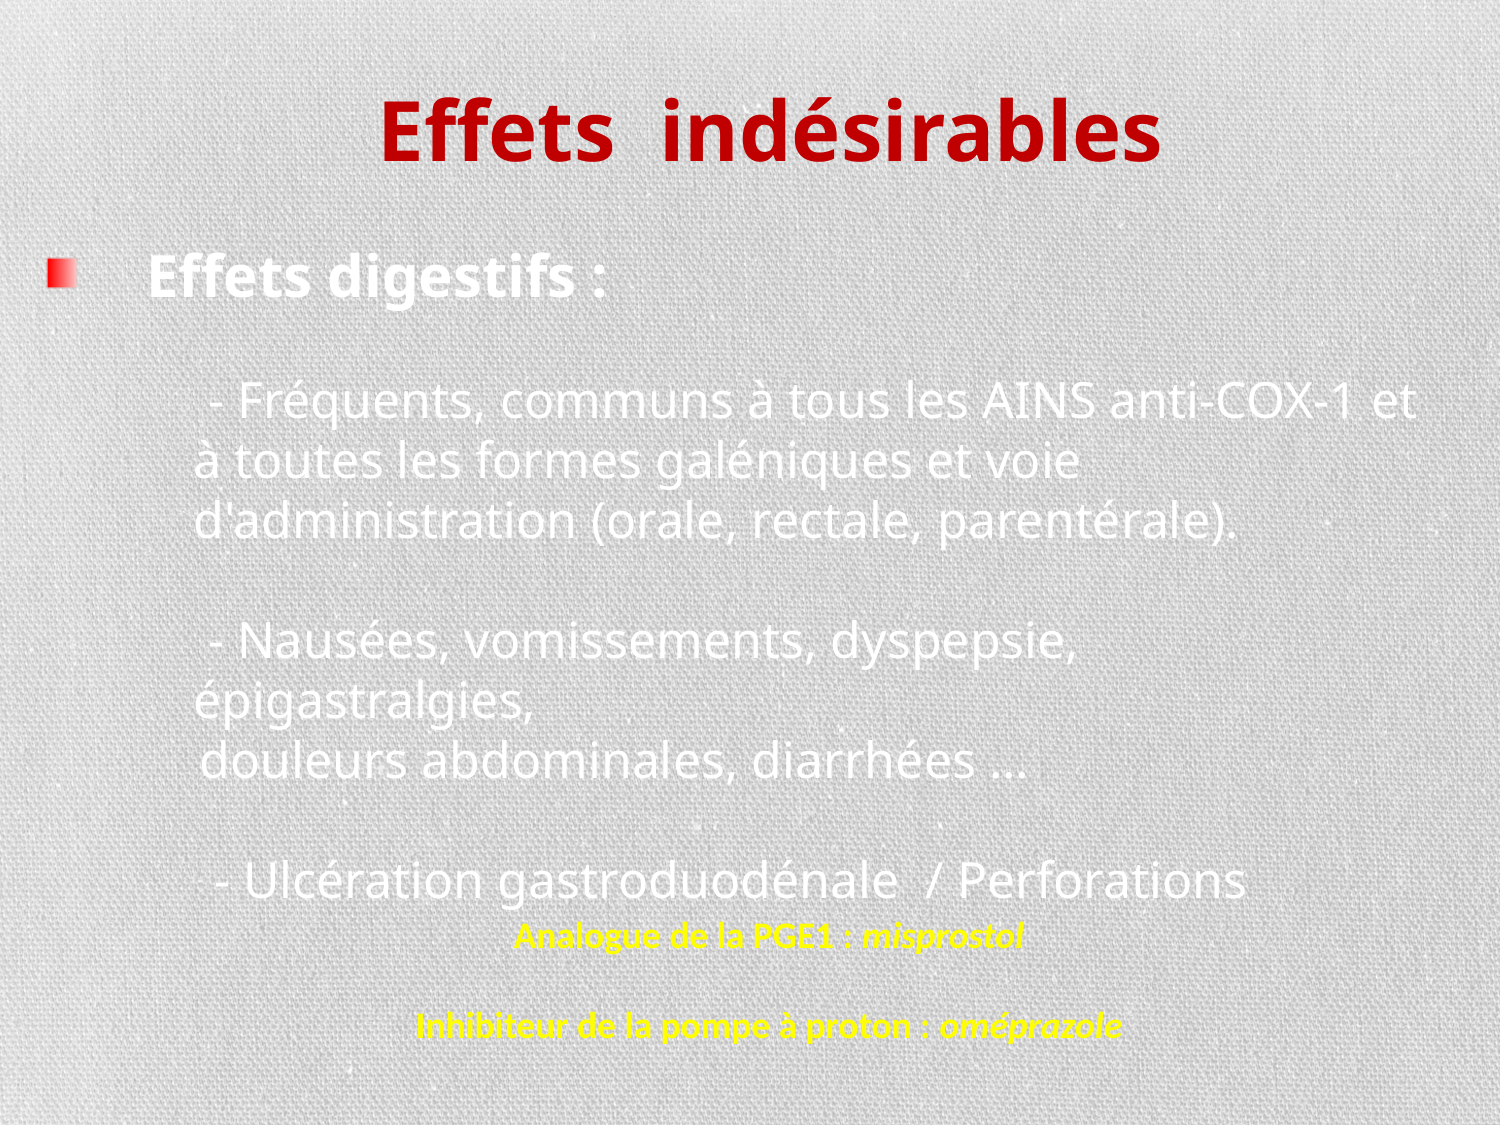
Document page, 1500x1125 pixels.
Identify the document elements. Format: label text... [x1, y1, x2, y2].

text_box Effets indésirables [363, 70, 1179, 171]
text_box Analogue de la PGE1 : misprostol Inhibiteur de la pompe à proton : oméprazole [257, 903, 1290, 1053]
text_box Effets digestifs : - Fréquents, communs à tous les AINS anti-COX-1 et à toutes les formes galéniques et voie d'administration (orale, rectale, parentérale). - Nausées, vomissements, dyspepsie, épigastralgies, douleurs abdominales, diarrhées … - Ulcération gastroduodénale / Perforations [0, 171, 1442, 1037]
picture [45, 256, 81, 292]
